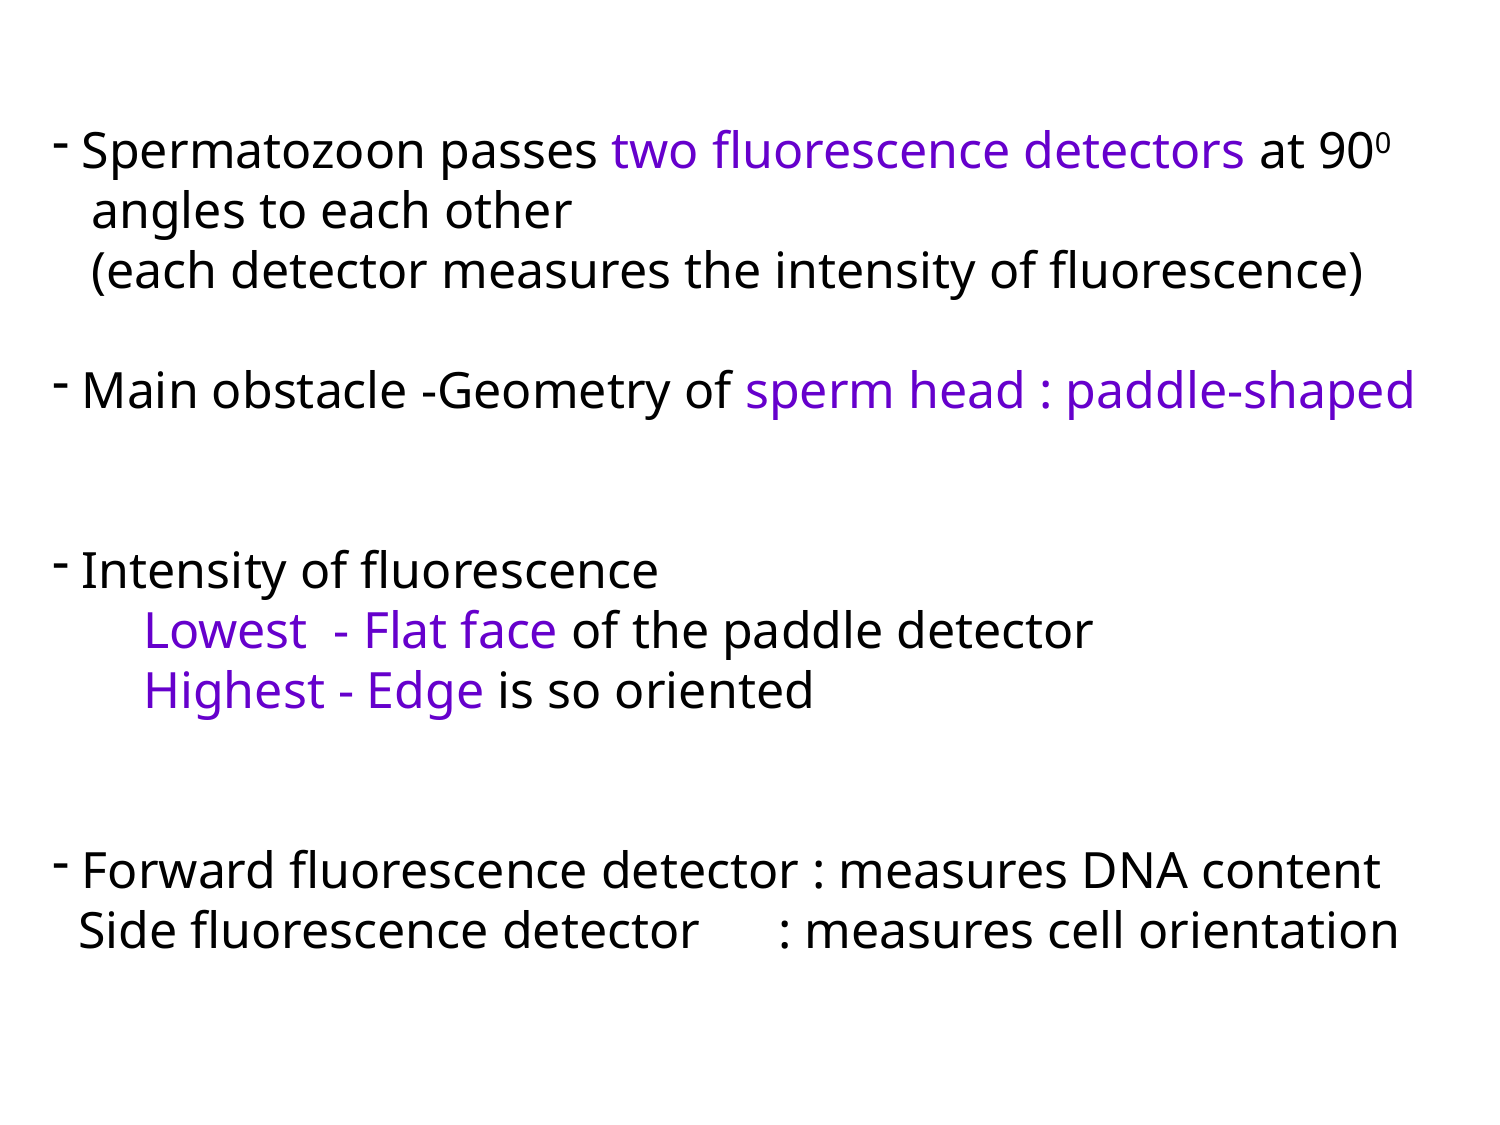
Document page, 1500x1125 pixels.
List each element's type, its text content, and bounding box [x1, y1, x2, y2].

text_box Spermatozoon passes two fluorescence detectors at 900 angles to each other (each detector measures the intensity of fluorescence) Main obstacle -Geometry of sperm head : paddle-shaped Intensity of fluorescence Lowest - Flat face of the paddle detector Highest - Edge is so oriented Forward fluorescence detector : measures DNA content Side fluorescence detector : measures cell orientation [37, 111, 1475, 967]
